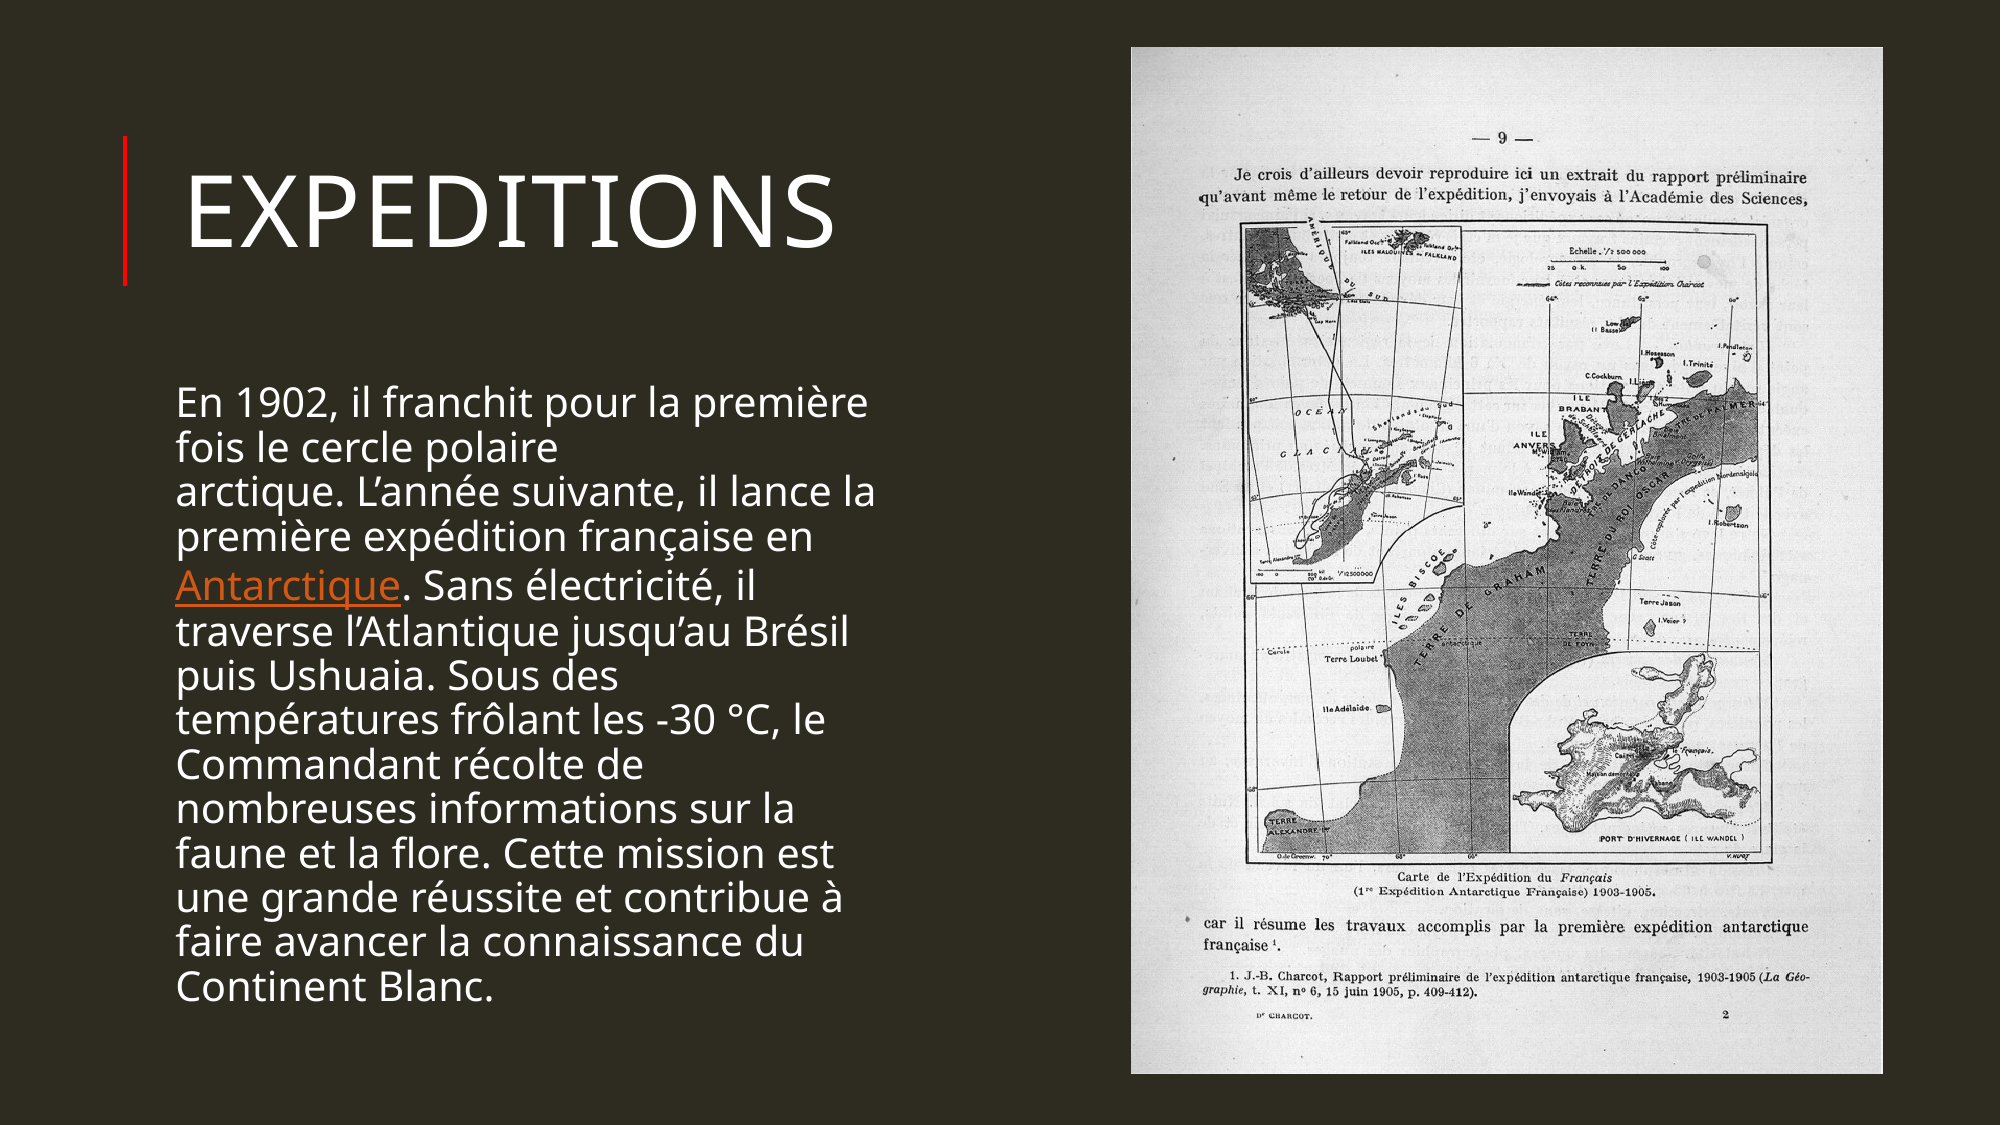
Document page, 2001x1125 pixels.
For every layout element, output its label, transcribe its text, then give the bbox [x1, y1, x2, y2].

list En 1902, il franchit pour la première fois le cercle polaire arctique. L’année suivante, il lance la première expédition française en Antarctique. Sans électricité, il traverse l’Atlantique jusqu’au Brésil puis Ushuaia. Sous des températures frôlant les -30 °C, le Commandant récolte de nombreuses informations sur la faune et la flore. Cette mission est une grande réussite et contribue à faire avancer la connaissance du Continent Blanc. [168, 375, 895, 1020]
title Expeditions [168, 96, 895, 342]
picture [1130, 47, 1884, 1074]
